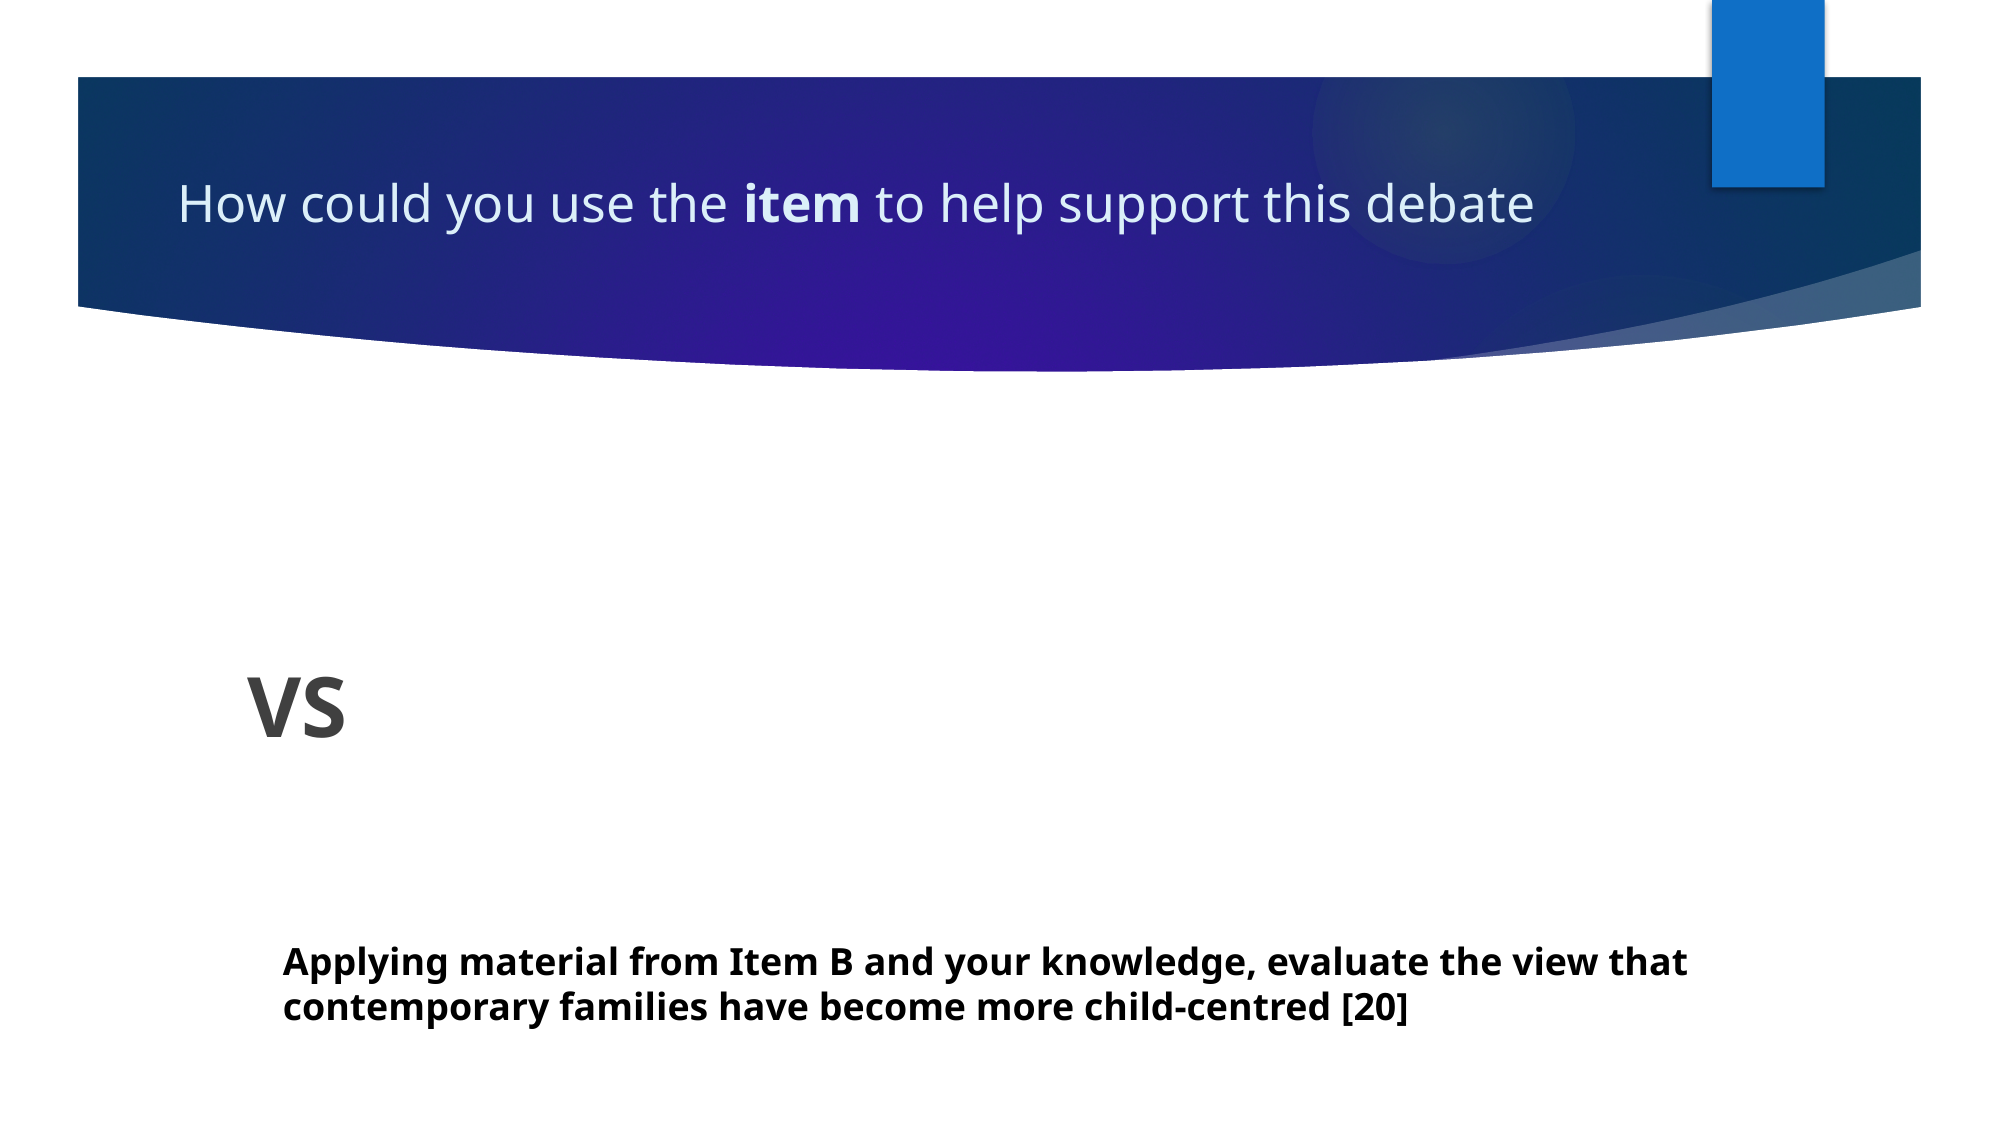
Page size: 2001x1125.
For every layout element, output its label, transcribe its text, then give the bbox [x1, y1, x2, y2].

title How could you use the item to help support this debate [162, 155, 1573, 373]
list VS [232, 283, 1644, 921]
text_box Applying material from Item B and your knowledge, evaluate the view that contemporary families have become more child-centred [20] [268, 930, 1710, 1036]
